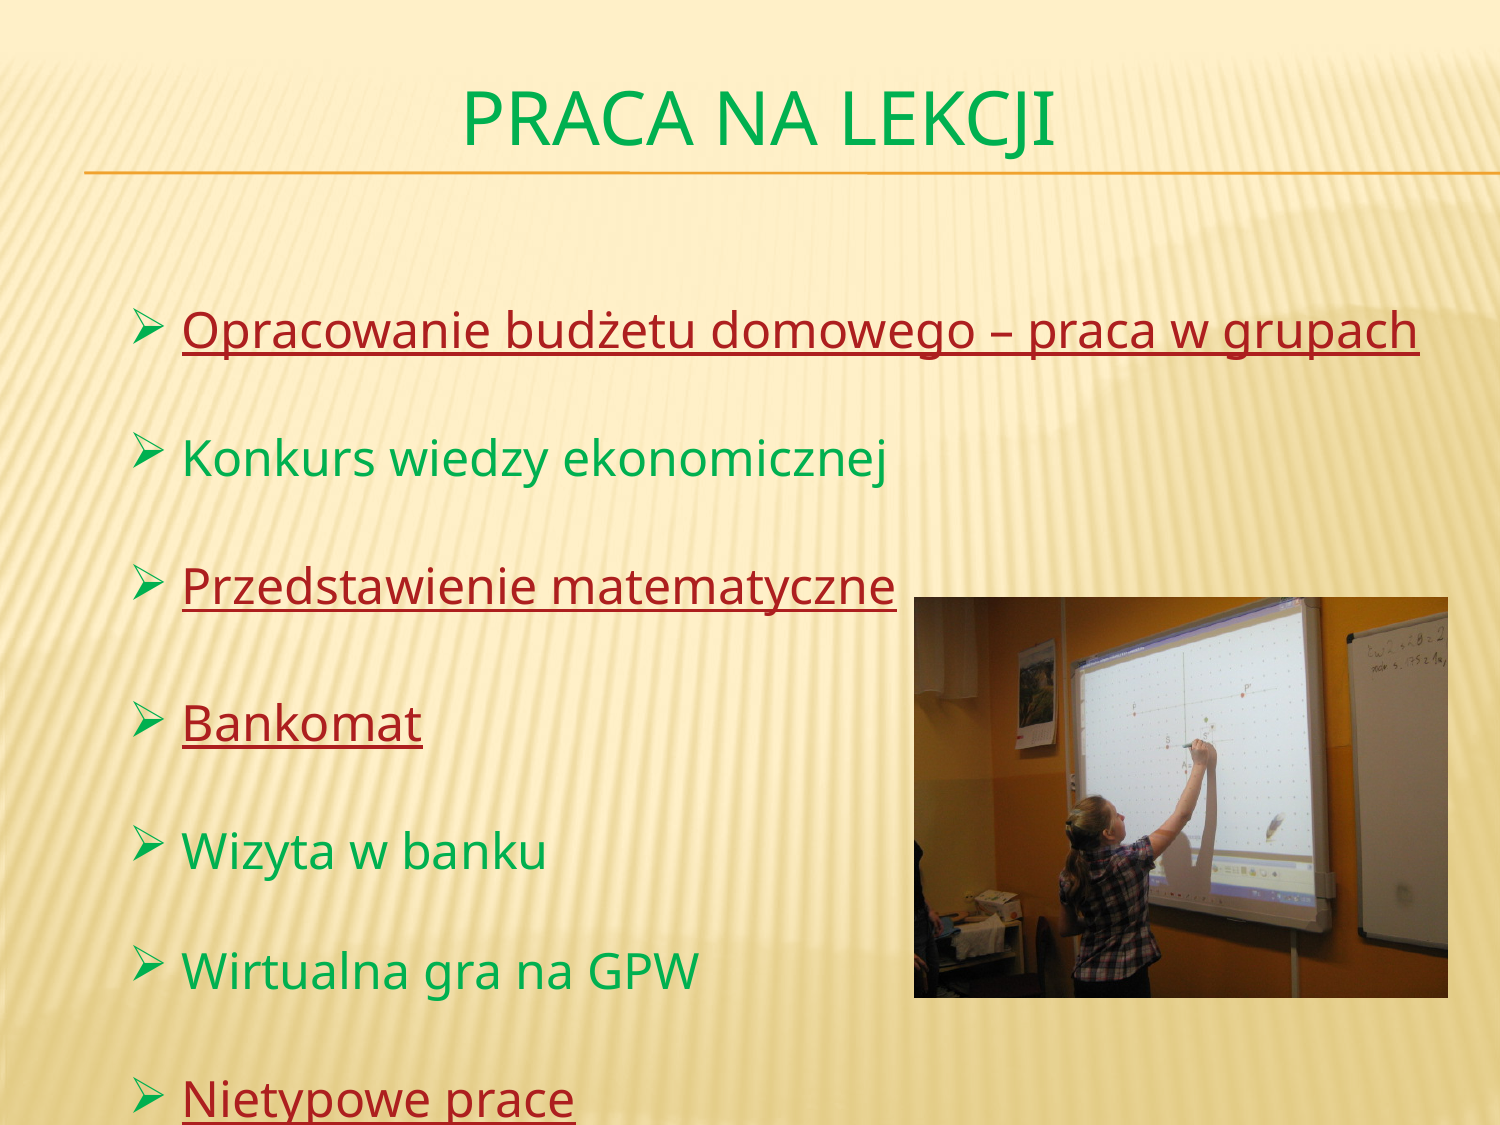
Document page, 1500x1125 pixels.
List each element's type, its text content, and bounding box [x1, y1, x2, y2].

picture [913, 597, 1448, 998]
title Praca na lekcji [46, 46, 1472, 185]
text_box Opracowanie budżetu domowego – praca w grupach Konkurs wiedzy ekonomicznej Przedstawienie matematyczne Bankomat Wizyta w banku Wirtualna gra na GPW Nietypowe prace [114, 222, 1435, 1125]
